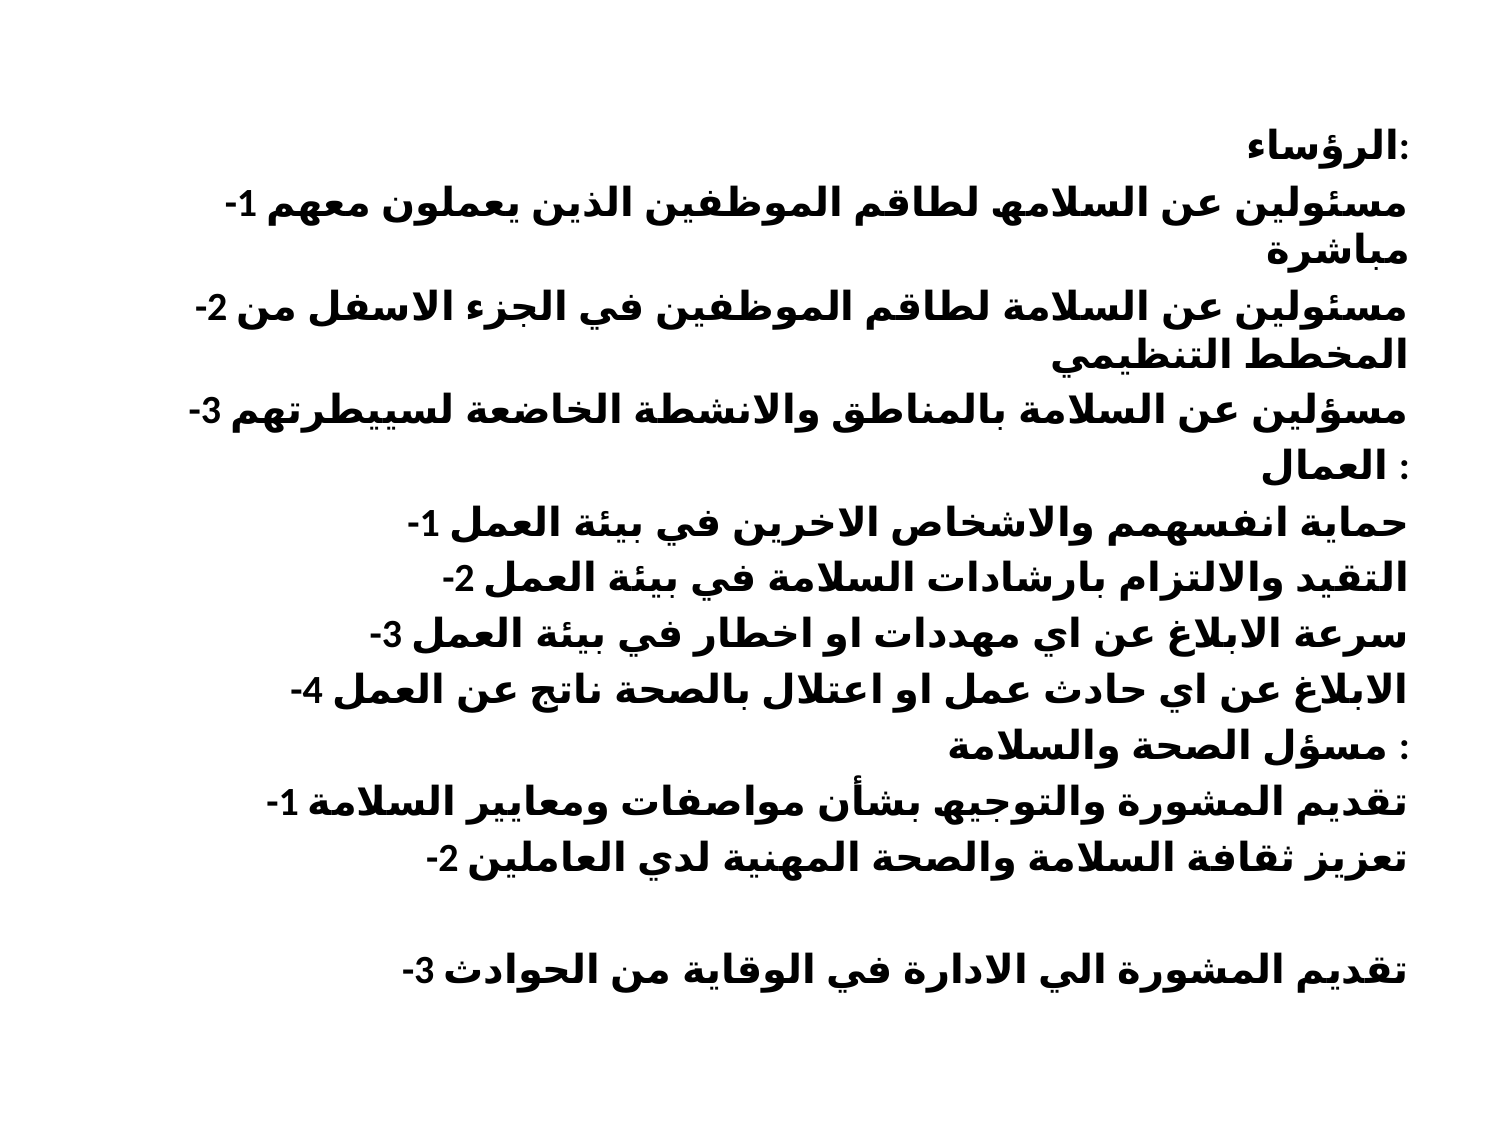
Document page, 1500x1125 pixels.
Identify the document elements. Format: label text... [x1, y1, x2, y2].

list الرؤساء: -1 مسئولین عن السلامھ لطاقم الموظفین الذین یعملون معھم مباشرة -2 مسئولین عن السلامة لطاقم الموظفین في الجزء الاسفل من المخطط التنظیمي -3 مسؤلین عن السلامة بالمناطق والانشطة الخاضعة لسییطرتھم العمال : -1 حمایة انفسھمم والاشخاص الاخرین في بیئة العمل -2 التقید والالتزام بارشادات السلامة في بیئة العمل -3 سرعة الابلاغ عن اي مھددات او اخطار في بیئة العمل -4 الابلاغ عن اي حادث عمل او اعتلال بالصحة ناتج عن العمل مسؤل الصحة والسلامة : -1 تقدیم المشورة والتوجیھ بشأن مواصفات ومعاییر السلامة -2 تعزیز ثقافة السلامة والصحة المھنیة لدي العاملین -3 تقدیم المشورة الي الادارة في الوقایة من الحوادث [75, 112, 1425, 1005]
